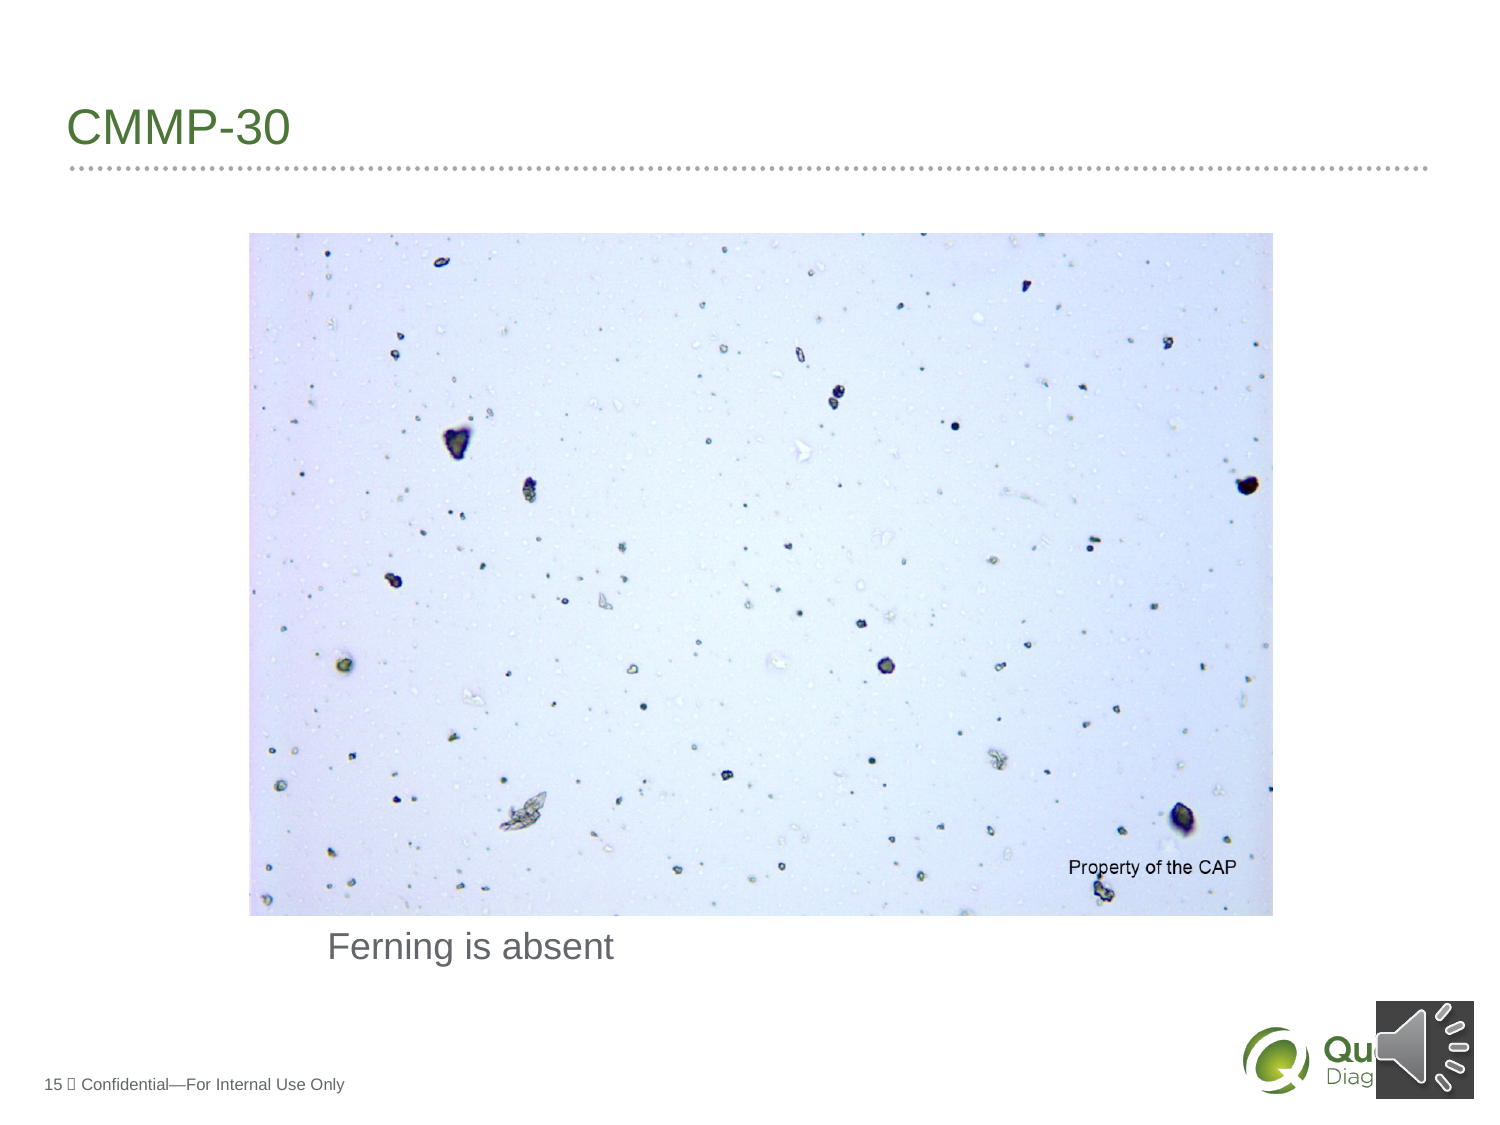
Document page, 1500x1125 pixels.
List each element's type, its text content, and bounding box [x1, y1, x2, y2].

picture [1243, 999, 1476, 1101]
title CMMP-30 [50, 19, 1438, 164]
picture [249, 233, 1273, 916]
text_box Ferning is absent [312, 924, 1233, 975]
